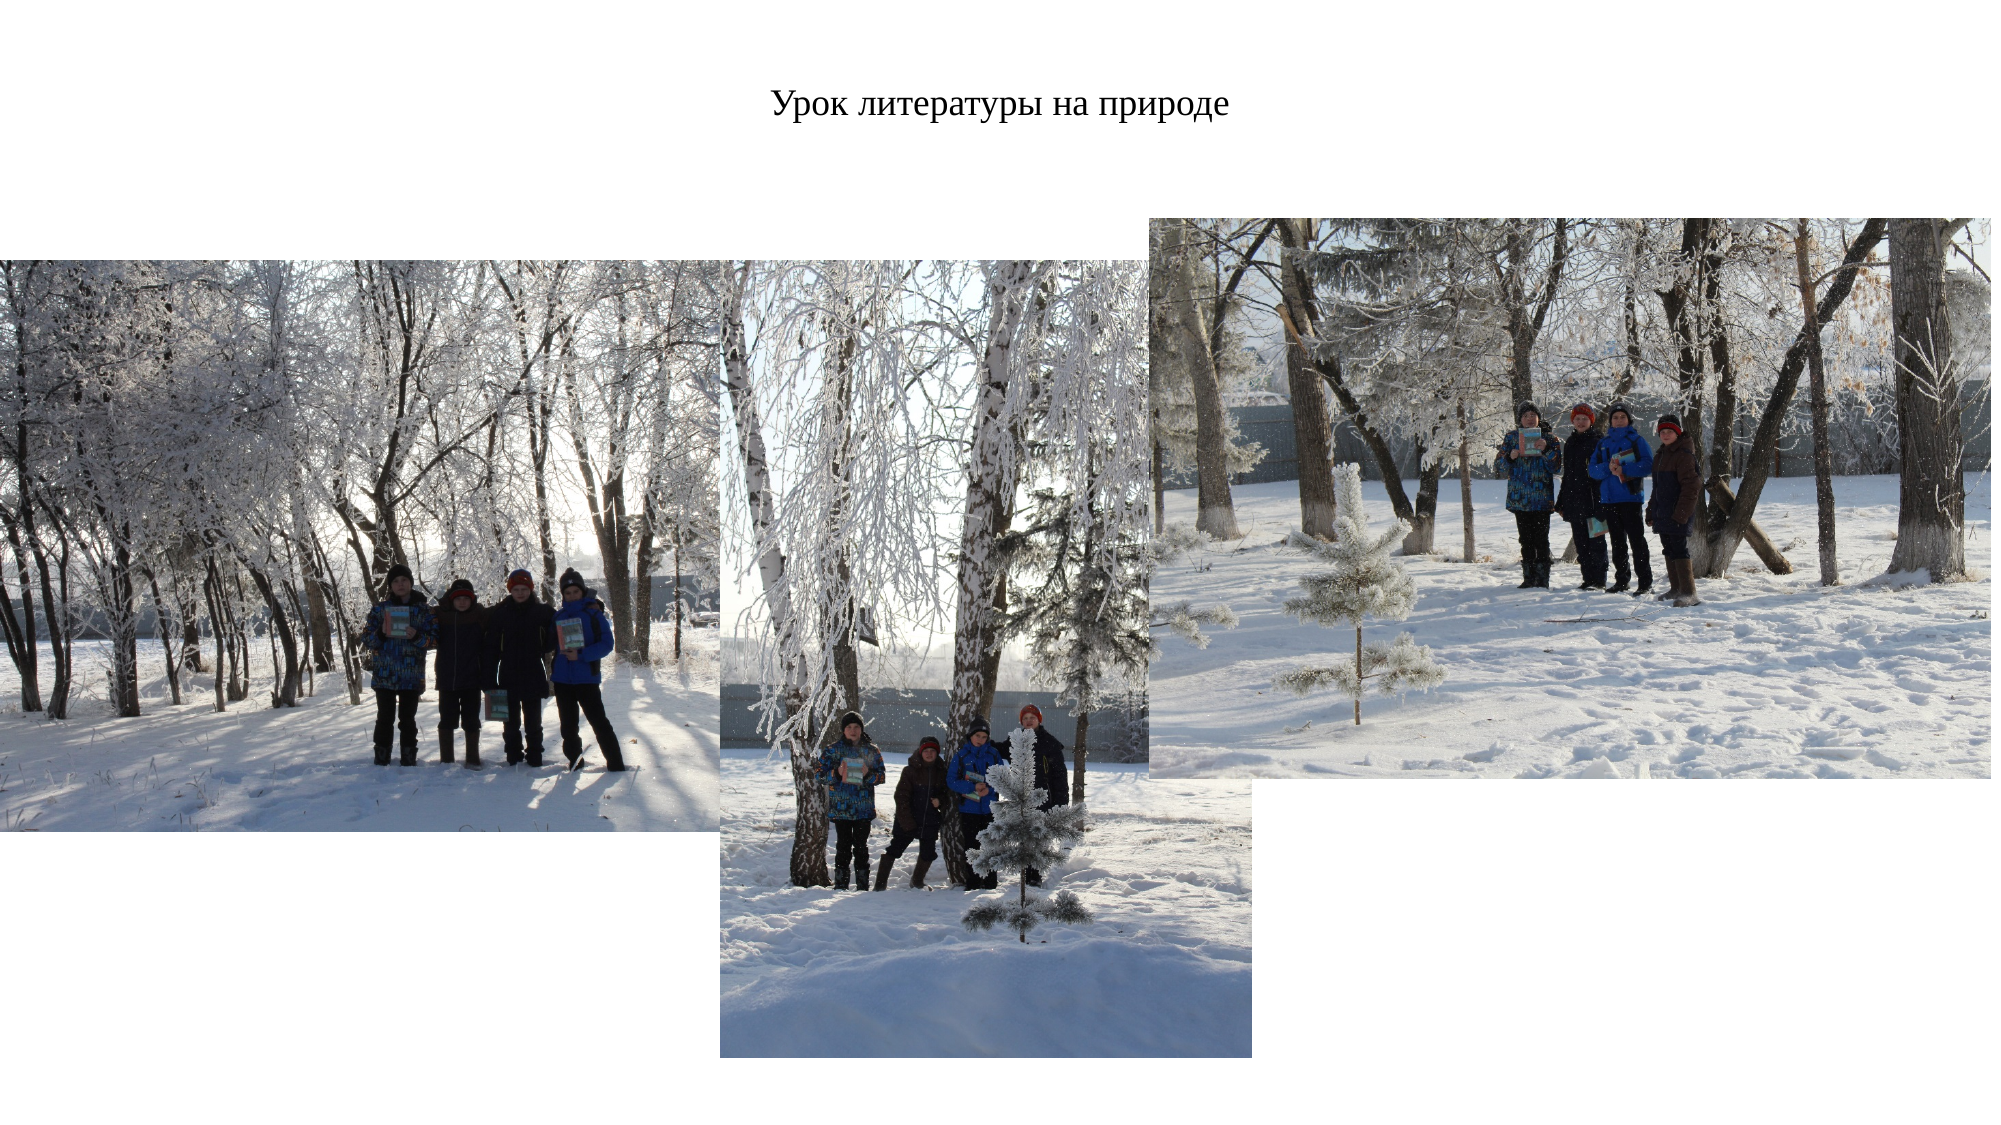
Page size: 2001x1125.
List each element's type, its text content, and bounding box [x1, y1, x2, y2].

title Урок литературы на природе [137, 59, 1863, 147]
picture [0, 218, 1991, 1058]
